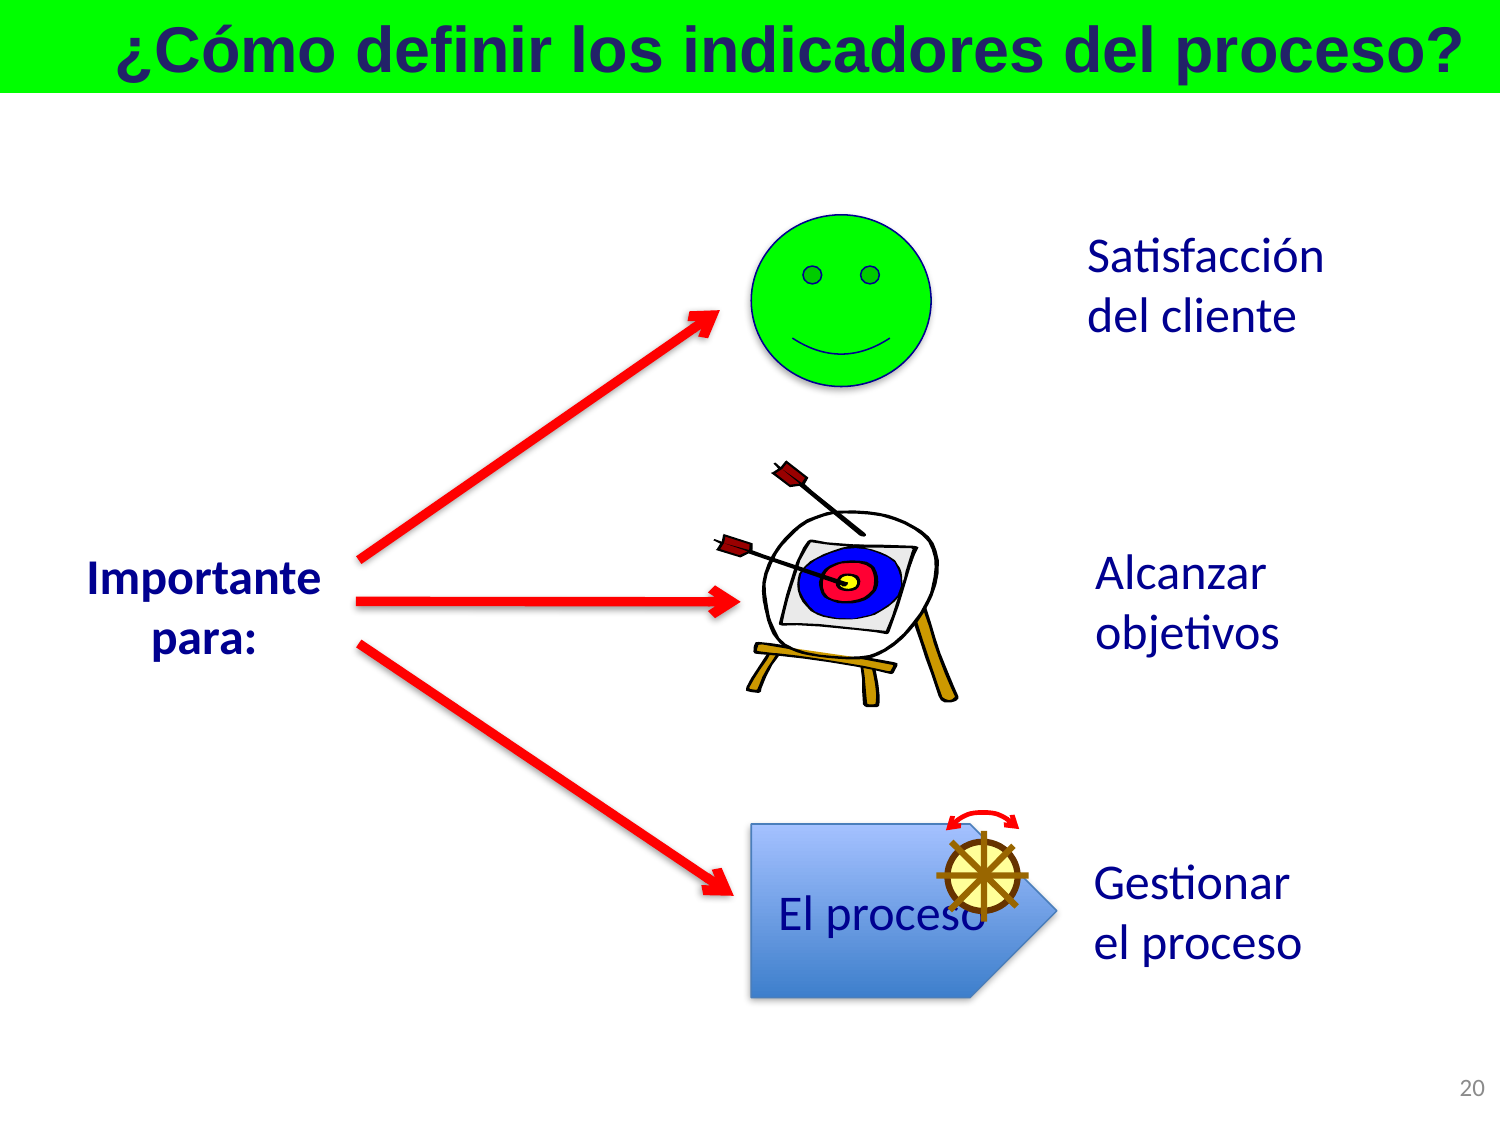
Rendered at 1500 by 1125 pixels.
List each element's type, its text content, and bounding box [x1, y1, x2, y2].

text_box Gestionar el proceso [1078, 842, 1318, 977]
text_box Satisfacción del cliente [1072, 214, 1341, 350]
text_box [936, 812, 1031, 924]
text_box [358, 309, 721, 561]
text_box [358, 643, 734, 897]
text_box Importante para: [71, 536, 348, 672]
text_box Alcanzar objetivos [1080, 532, 1295, 668]
slide_number 20 [1149, 1046, 1500, 1125]
text_box [750, 214, 932, 388]
text_box El proceso [750, 823, 1058, 999]
title ¿Cómo definir los indicadores del proceso? [0, 0, 1500, 93]
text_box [713, 460, 959, 708]
